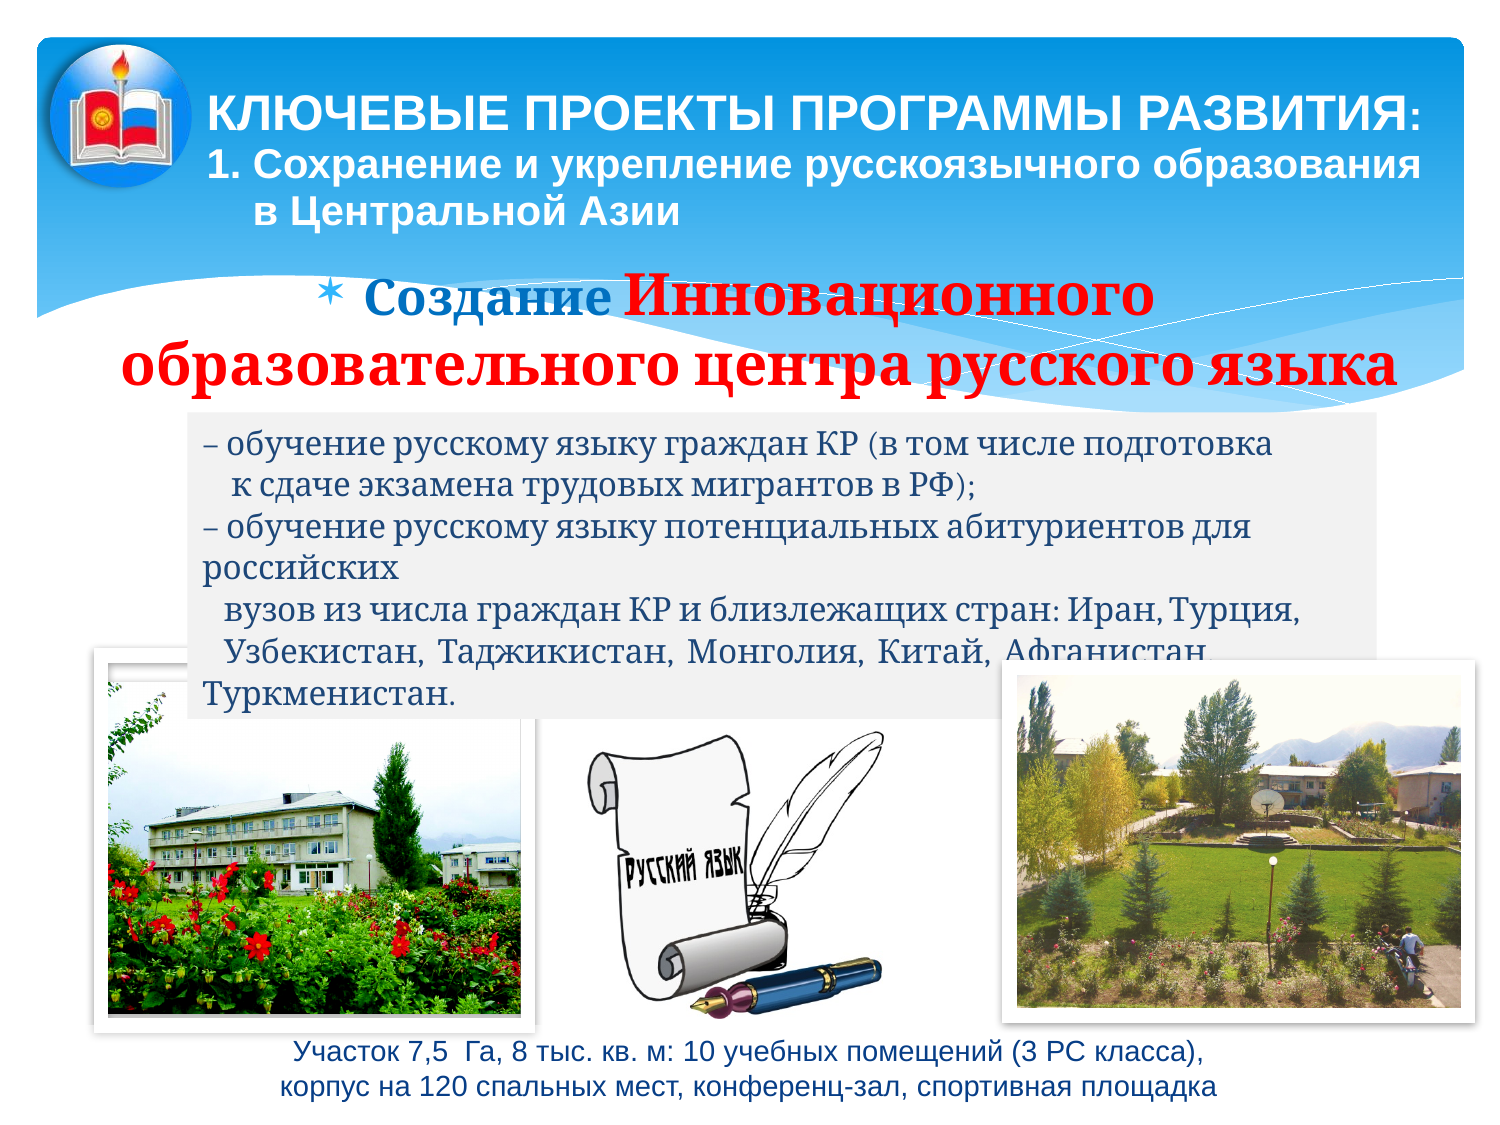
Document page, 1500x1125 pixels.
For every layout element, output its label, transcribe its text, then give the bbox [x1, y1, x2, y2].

text_box Создание Инновационного образовательного центра русского языка [36, 249, 1439, 401]
text_box – обучение русскому языку граждан КР (в том числе подготовка к сдаче экзамена трудовых мигрантов в РФ); – обучение русскому языку потенциальных абитуриентов для российских вузов из числа граждан КР и близлежащих стран: Иран, Турция, Узбекистан, Таджикистан, Монголия, Китай, Афганистан, Туркменистан. [187, 412, 1377, 719]
text_box Участок 7,5 Га, 8 тыс. кв. м: 10 учебных помещений (3 РС класса), корпус на 120 спальных мест, конференц-зал, спортивная площадка [24, 1024, 1474, 1110]
title КЛЮЧЕВЫЕ ПРОЕКТЫ ПРОГРАММЫ РАЗВИТИЯ: 1. Сохранение и укрепление русскоязычного образования в Центральной Азии [191, 69, 1500, 250]
picture [47, 45, 192, 188]
picture [107, 662, 522, 1019]
picture [587, 731, 884, 1019]
picture [1016, 674, 1461, 1009]
